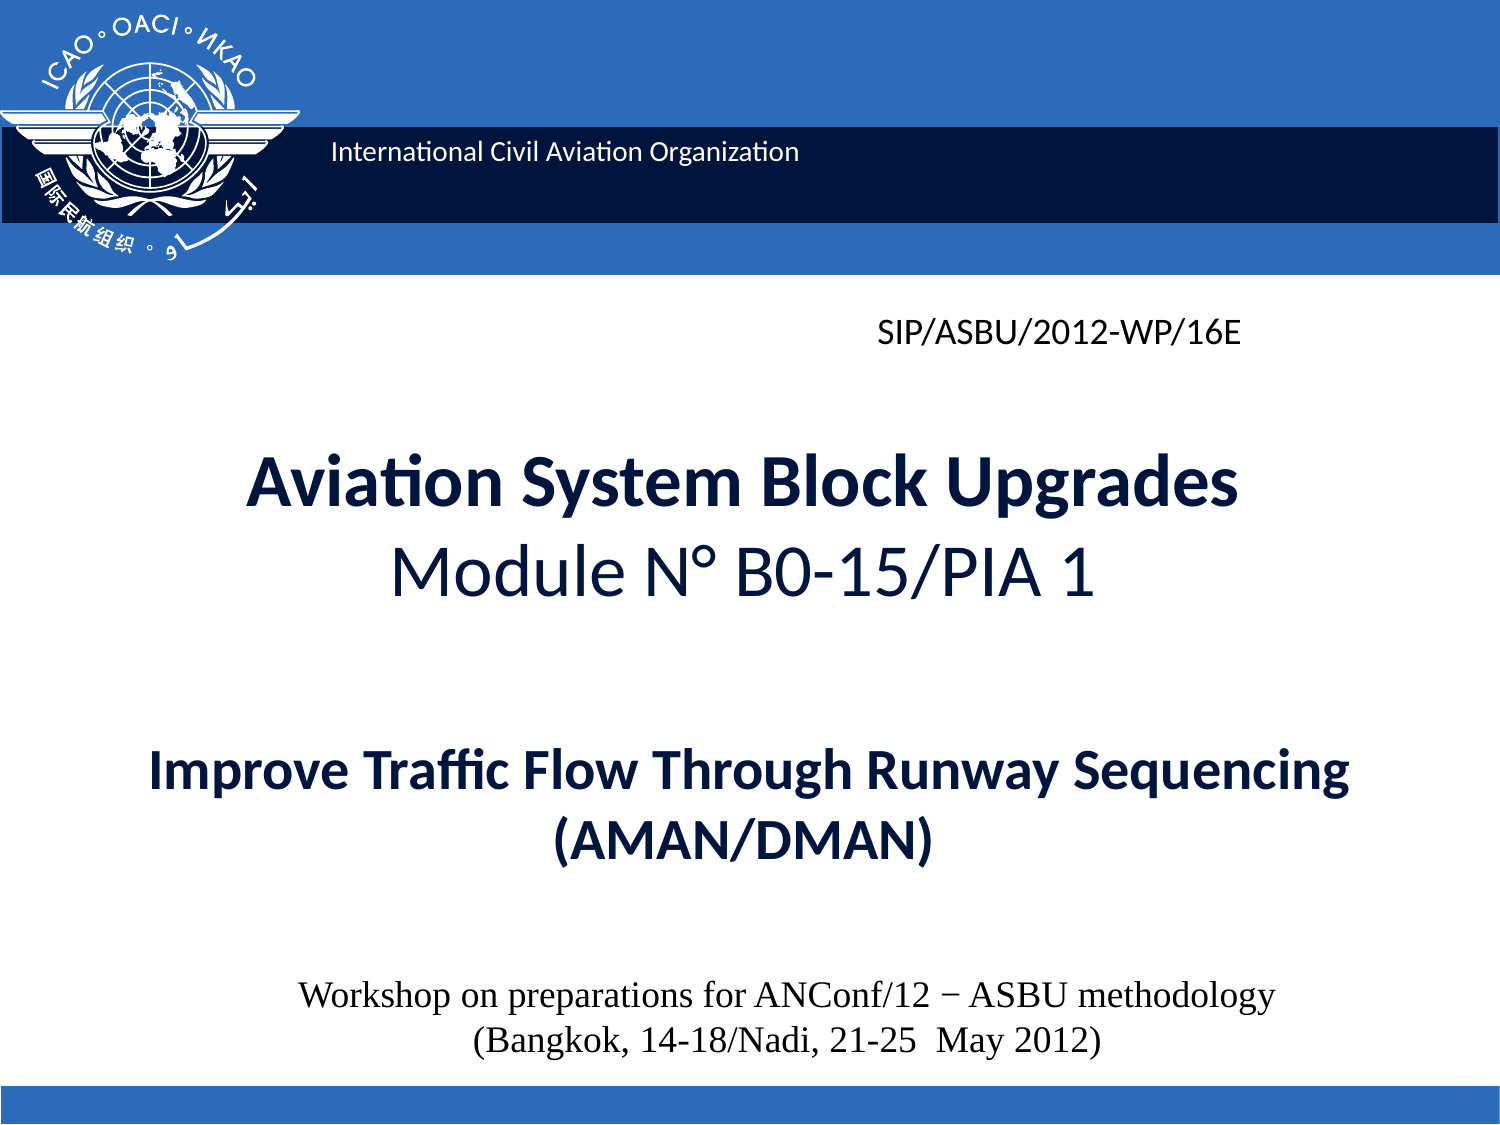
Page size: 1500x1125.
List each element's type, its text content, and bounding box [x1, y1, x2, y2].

picture [0, 1085, 1500, 1125]
text_box SIP/ASBU/2012-WP/16E [862, 299, 1463, 405]
text_box Workshop on preparations for ANConf/12 − ASBU methodology (Bangkok, 14-18/Nadi, 21-25 May 2012) [249, 962, 1325, 1068]
title Aviation System Block Upgrades Module N° B0-15/PIA 1 Improve Traffic Flow Through Runway Sequencing (AMAN/DMAN) [99, 437, 1388, 879]
